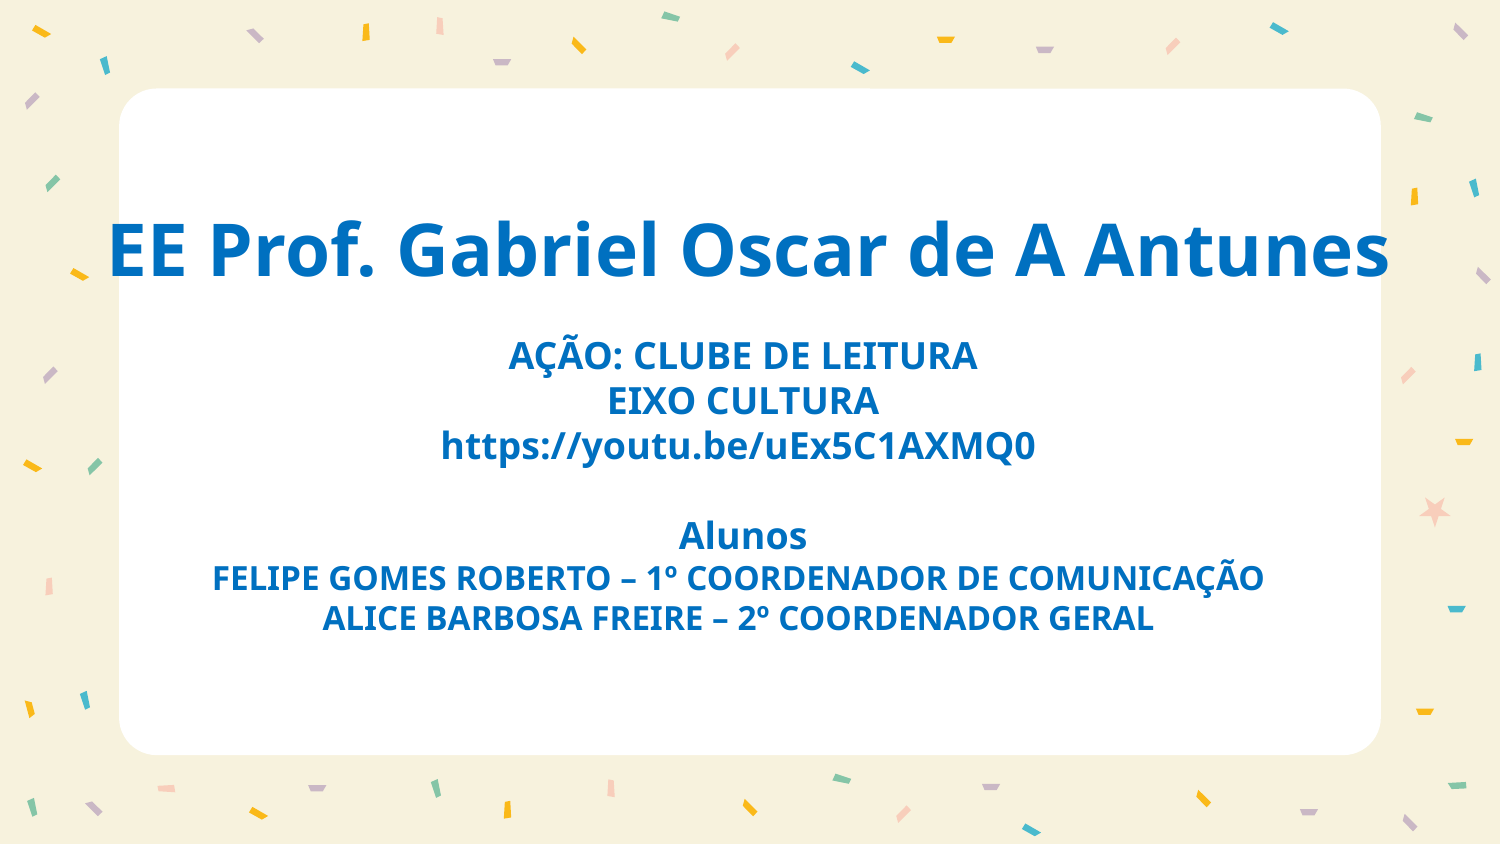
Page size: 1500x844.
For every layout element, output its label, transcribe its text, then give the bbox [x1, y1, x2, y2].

text_box AÇÃO: CLUBE DE LEITURA EIXO CULTURA https://youtu.be/uEx5C1AXMQ0 Alunos FELIPE GOMES ROBERTO – 1º COORDENADOR DE COMUNICAÇÃO ALICE BARBOSA FREIRE – 2º COORDENADOR GERAL [131, 324, 1356, 645]
title EE Prof. Gabriel Oscar de A Antunes [91, 188, 1409, 289]
